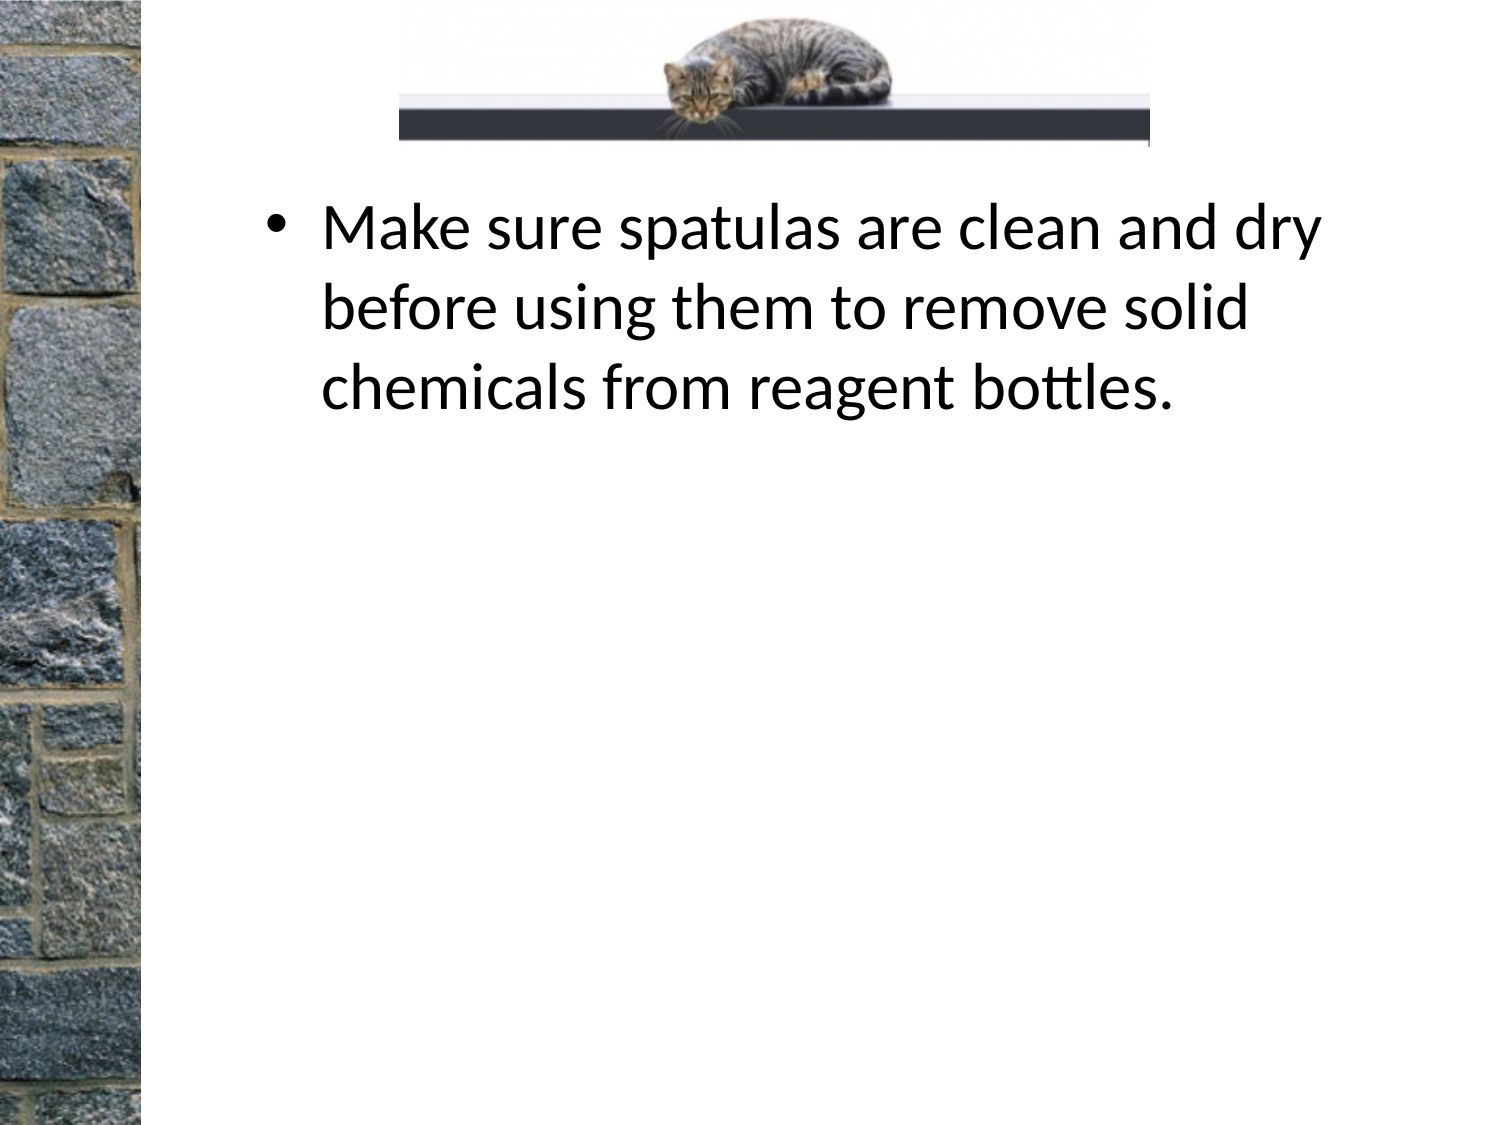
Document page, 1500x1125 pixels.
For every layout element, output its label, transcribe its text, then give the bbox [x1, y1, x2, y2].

list Make sure spatulas are clean and dry before using them to remove solid chemicals from reagent bottles. [249, 174, 1388, 693]
picture [0, 0, 141, 1125]
picture [399, 0, 1151, 148]
